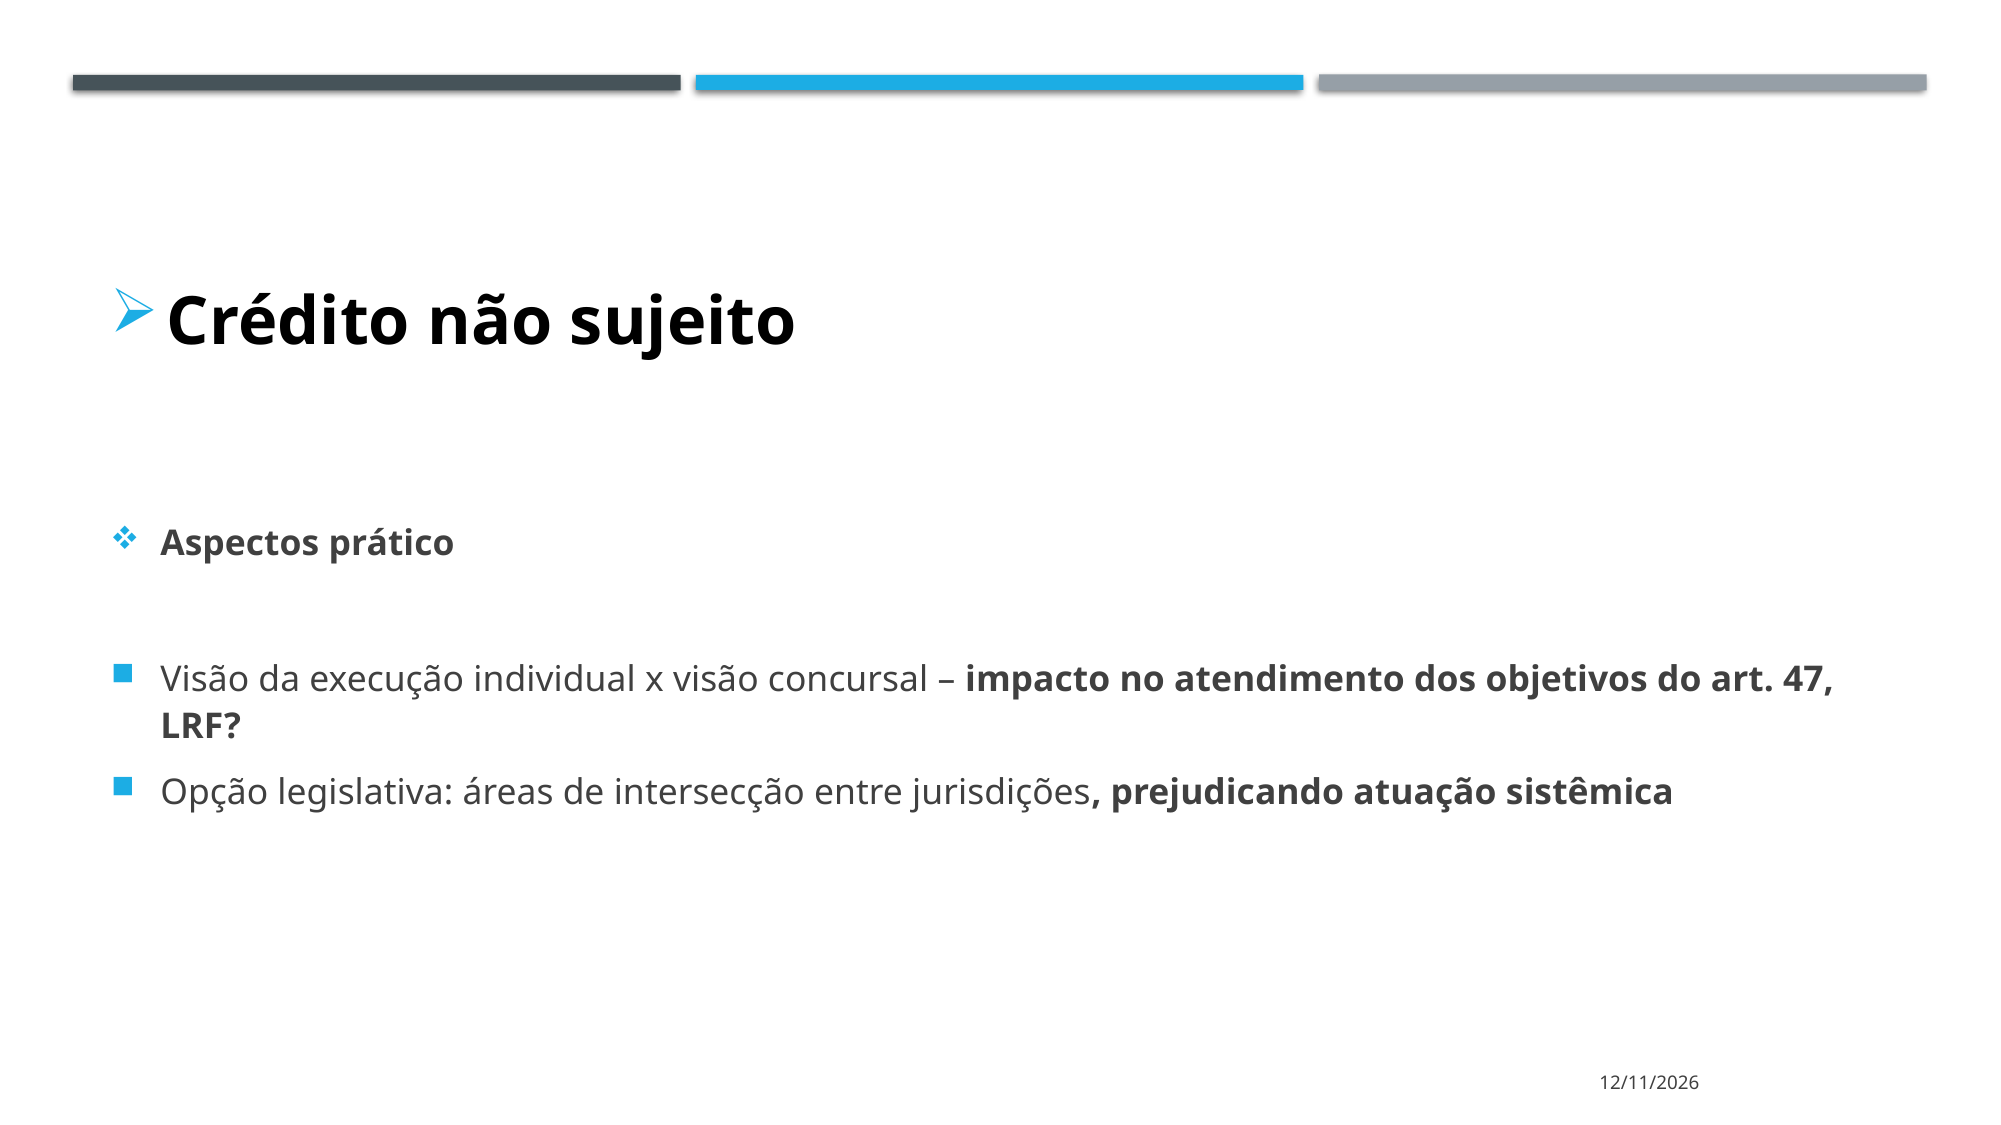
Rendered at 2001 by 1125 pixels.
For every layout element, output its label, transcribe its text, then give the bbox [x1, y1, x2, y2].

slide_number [1247, 1053, 1715, 1114]
list Crédito não sujeito Aspectos prático Visão da execução individual x visão concursal – impacto no atendimento dos objetivos do art. 47, LRF? Opção legislativa: áreas de intersecção entre jurisdições, prejudicando atuação sistêmica [95, 242, 1905, 839]
